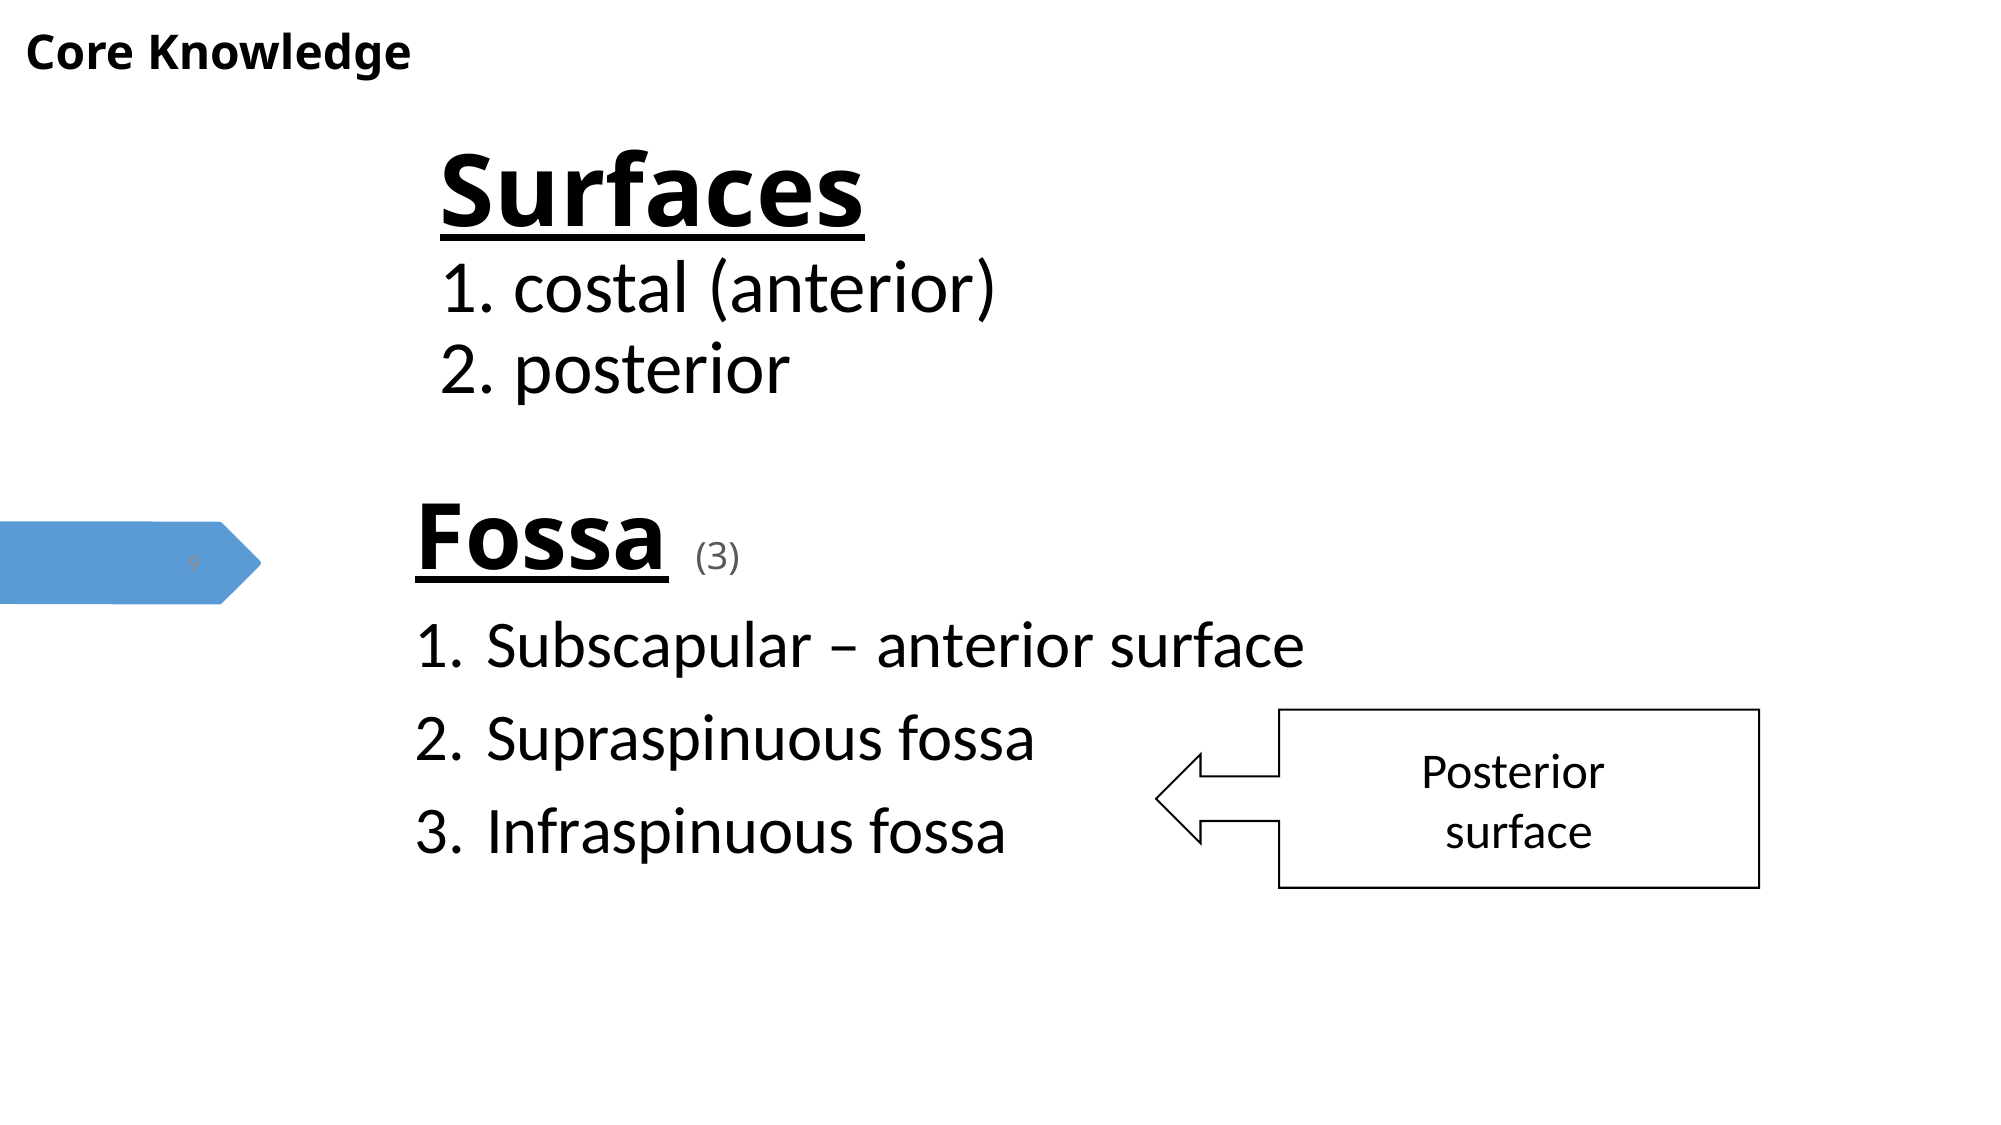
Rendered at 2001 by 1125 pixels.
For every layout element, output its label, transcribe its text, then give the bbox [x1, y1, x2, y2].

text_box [12, 12, 425, 92]
text_box Posterior surface [1154, 708, 1761, 889]
slide_number 9 [87, 532, 216, 592]
list Fossa (3) Subscapular – anterior surface Supraspinuous fossa Infraspinuous fossa [399, 450, 1888, 970]
title Surfaces 1. costal (anterior) 2. posterior [424, 99, 1888, 450]
